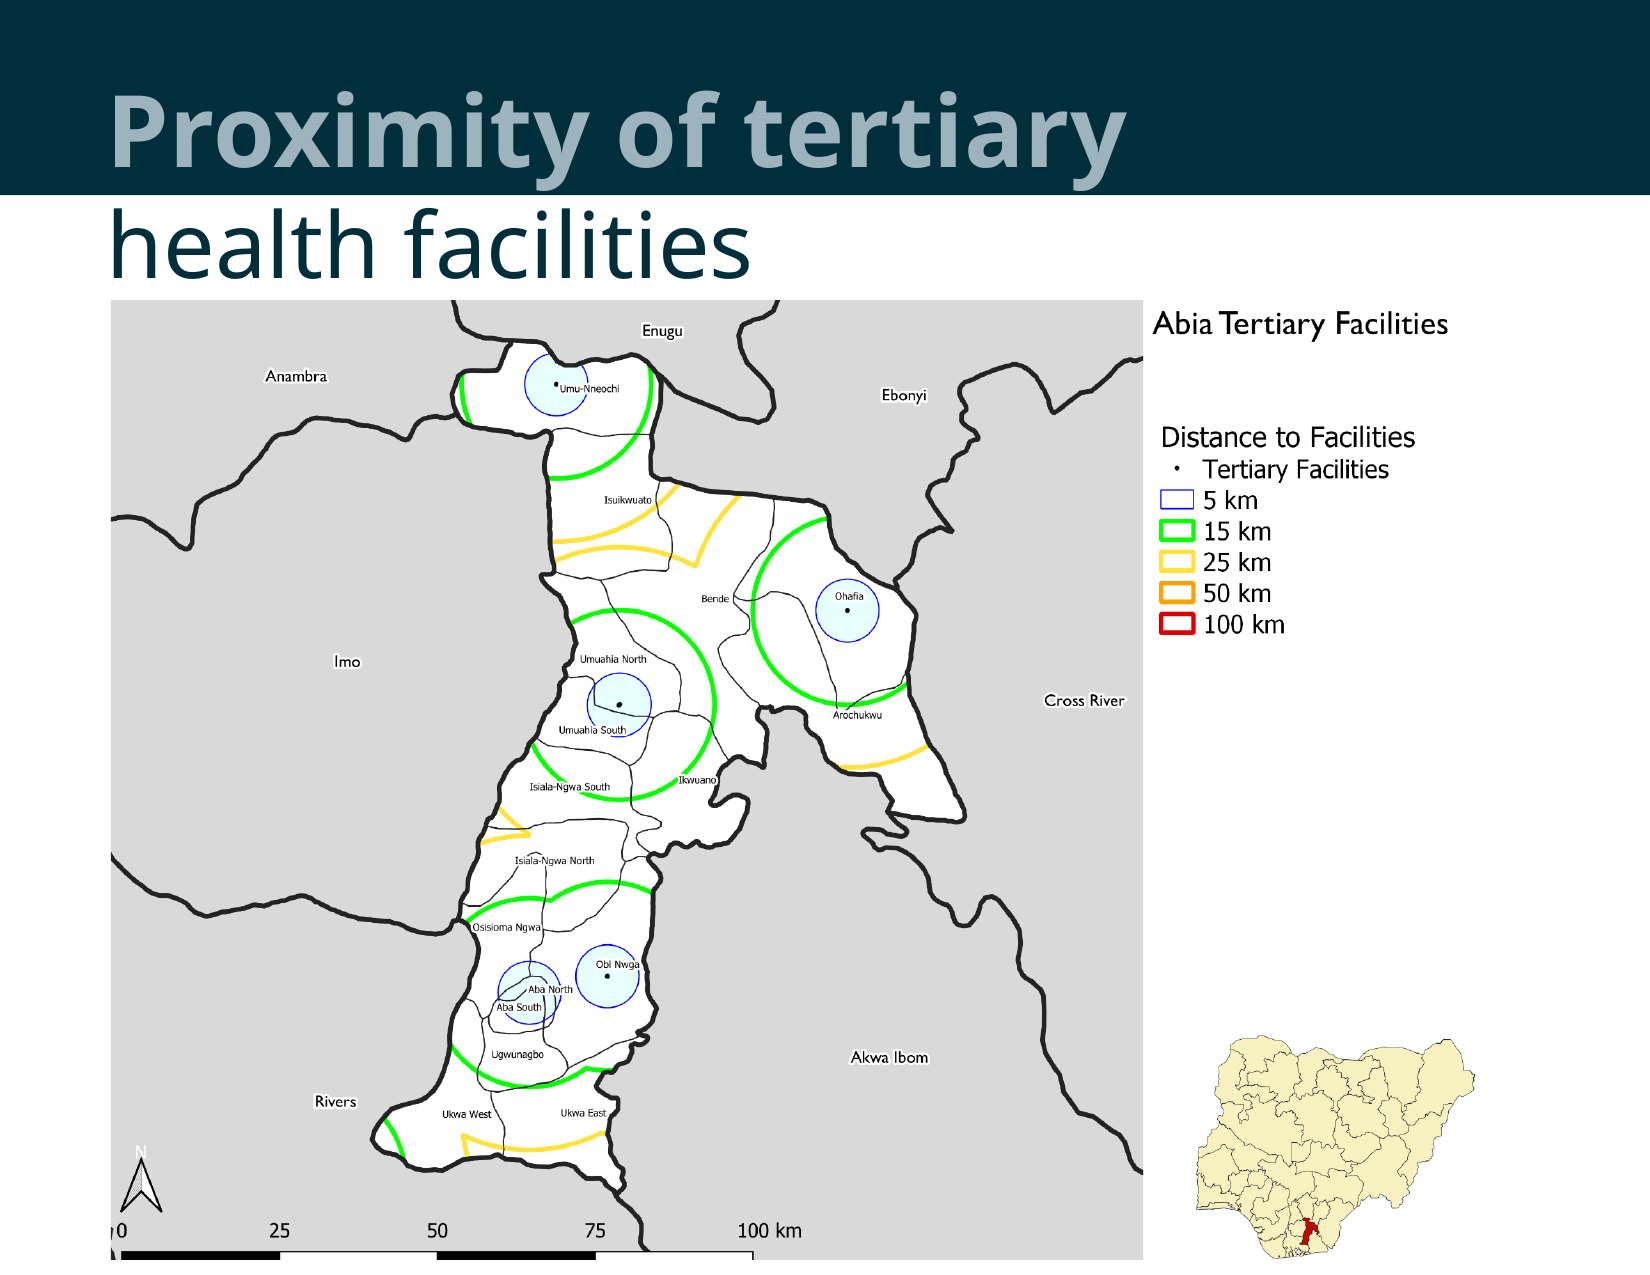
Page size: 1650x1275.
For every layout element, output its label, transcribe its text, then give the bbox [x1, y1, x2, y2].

list health facilities [92, 178, 1525, 317]
title Proximity of tertiary [92, 60, 1524, 178]
picture [110, 299, 1505, 1261]
